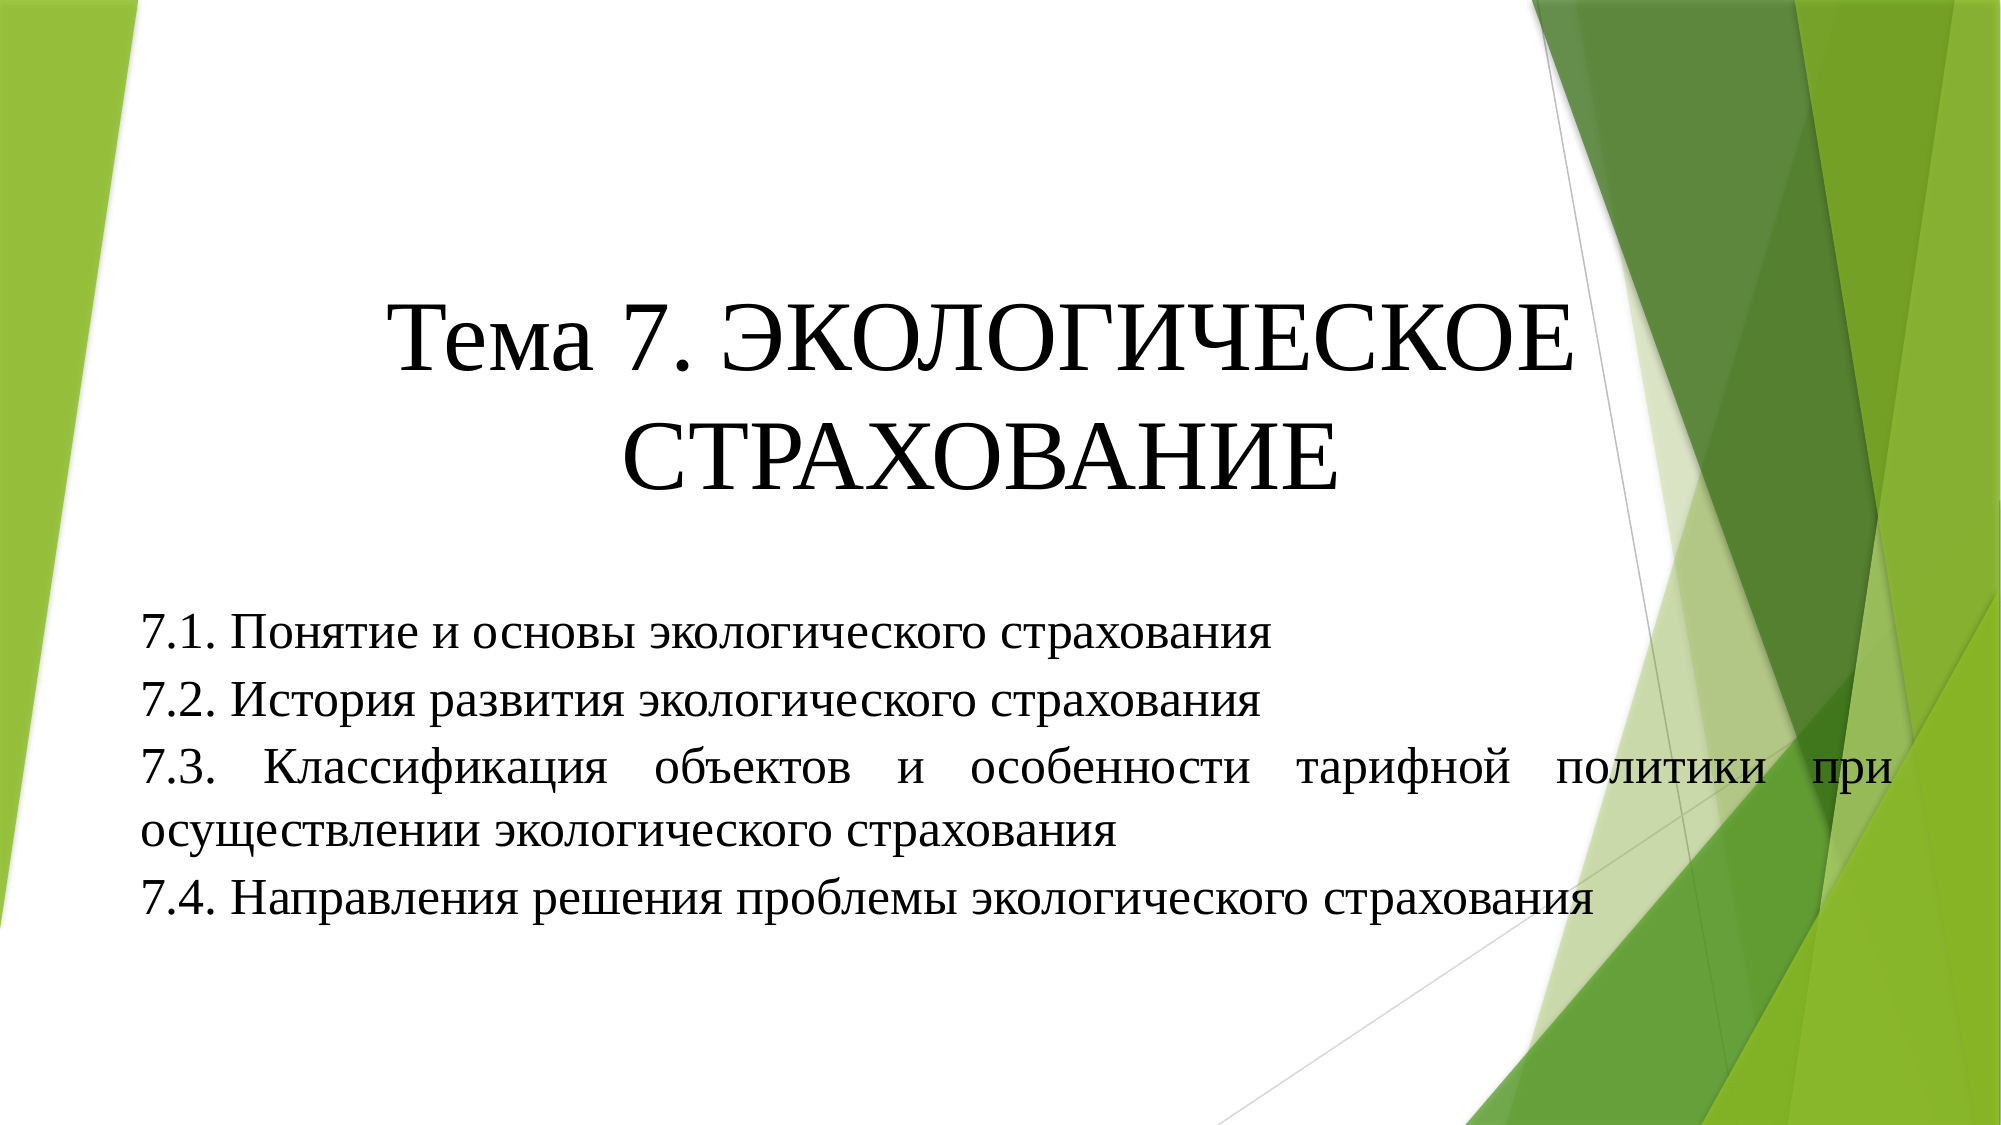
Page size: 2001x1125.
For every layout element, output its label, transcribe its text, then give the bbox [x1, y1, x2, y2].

title Тема 7. ЭКОЛОГИЧЕСКОЕ СТРАХОВАНИЕ [214, 247, 1750, 518]
subtitle 7.1. Понятие и основы экологического страхования 7.2. История развития экологического страхования 7.3. Классификация объектов и особенности тарифной политики при осуществлении экологического страхования 7.4. Направления решения проблемы экологического страхования [125, 589, 1911, 1025]
